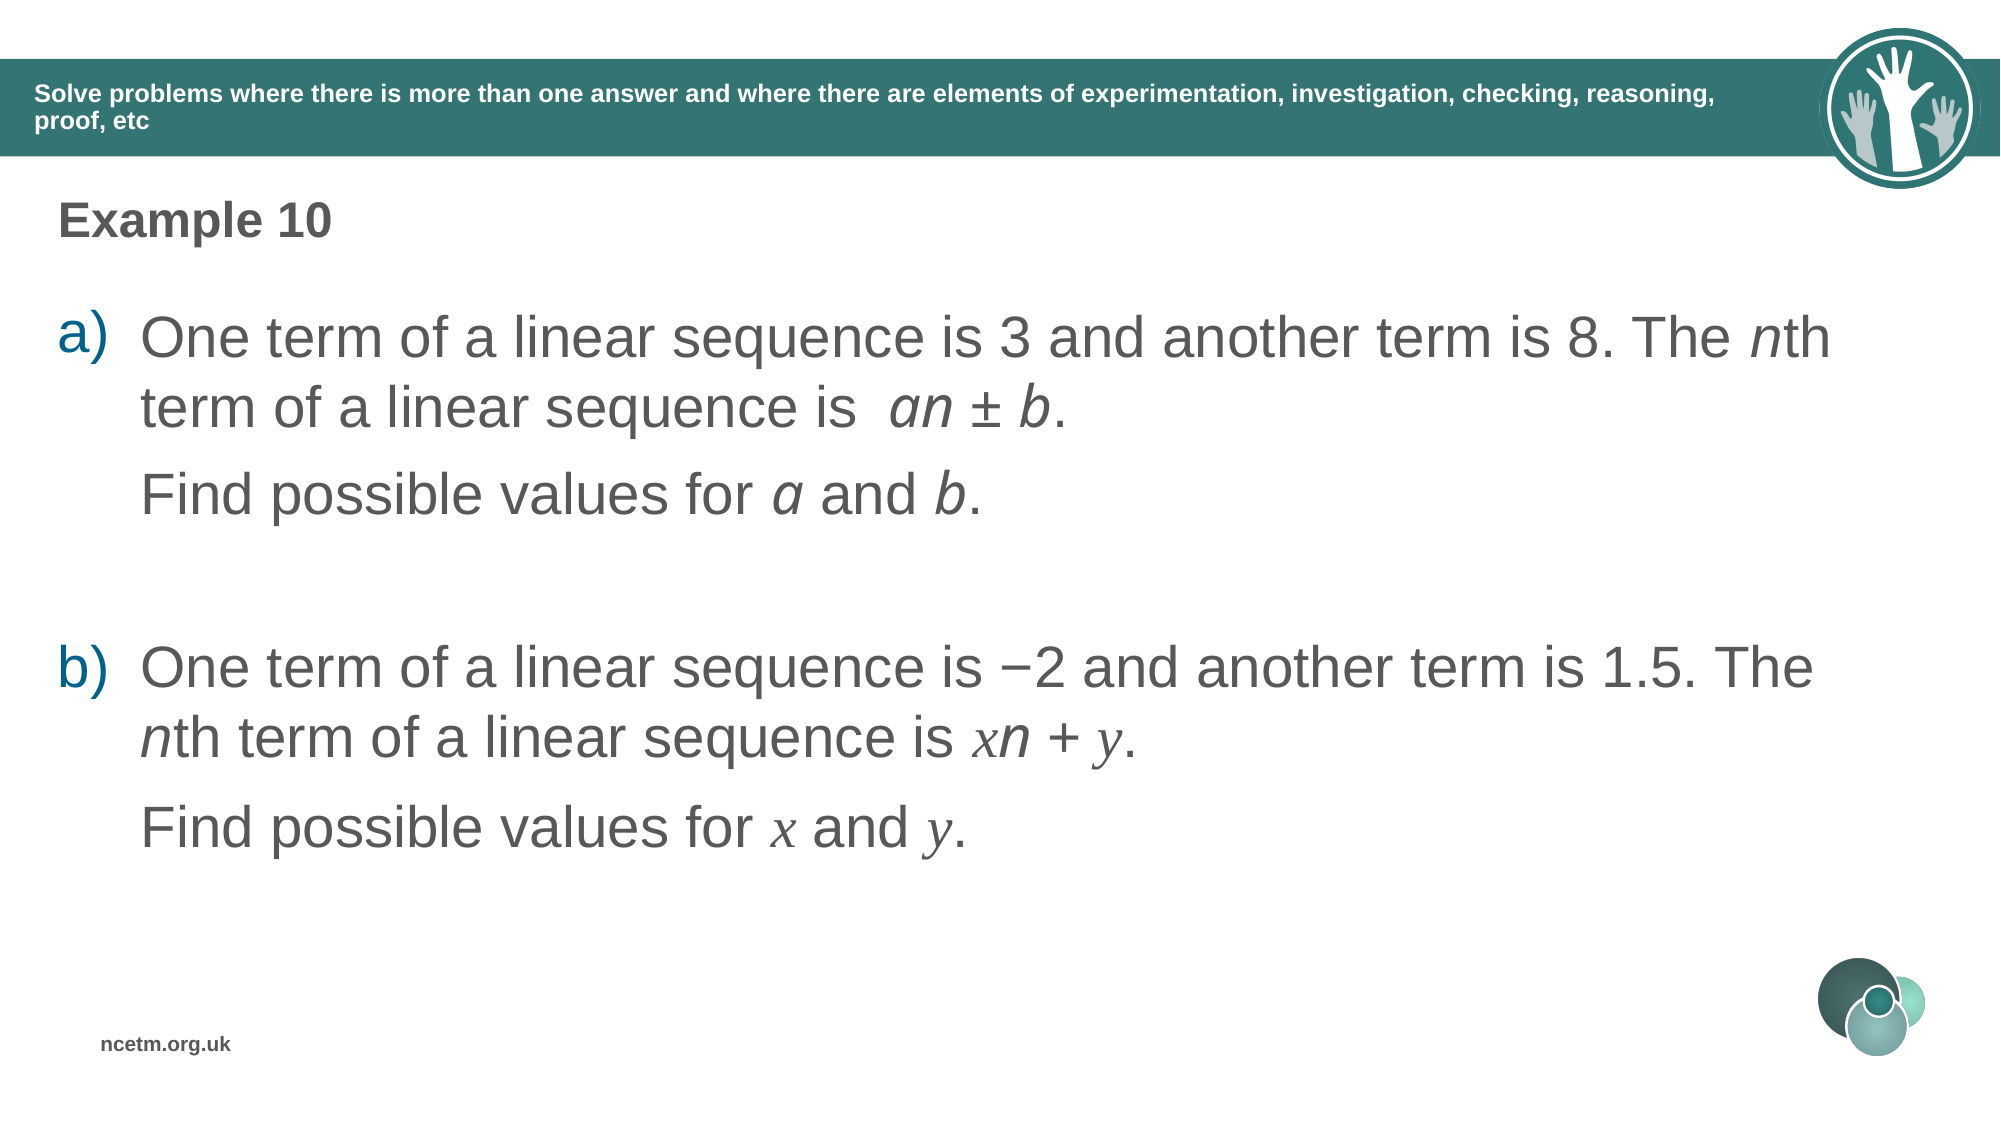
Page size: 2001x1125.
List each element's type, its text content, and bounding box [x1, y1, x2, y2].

text_box a) [43, 286, 130, 372]
text_box Example 10 [43, 179, 1043, 255]
text_box One term of a linear sequence is 3 and another term is 8. The nth term of a linear sequence isan ± b. Find possible values for a and b. One term of a linear sequence is −2 and another term is 1.5. The nth term of a linear sequence is xn + y. Find possible values for x and y. [125, 292, 1922, 867]
title Solve problems where there is more than one answer and where there are elements of experimentation, investigation, checking, reasoning, proof, etc [19, 72, 1757, 143]
picture [1818, 26, 1982, 190]
text_box b) [43, 621, 130, 707]
picture [1818, 958, 1925, 1056]
